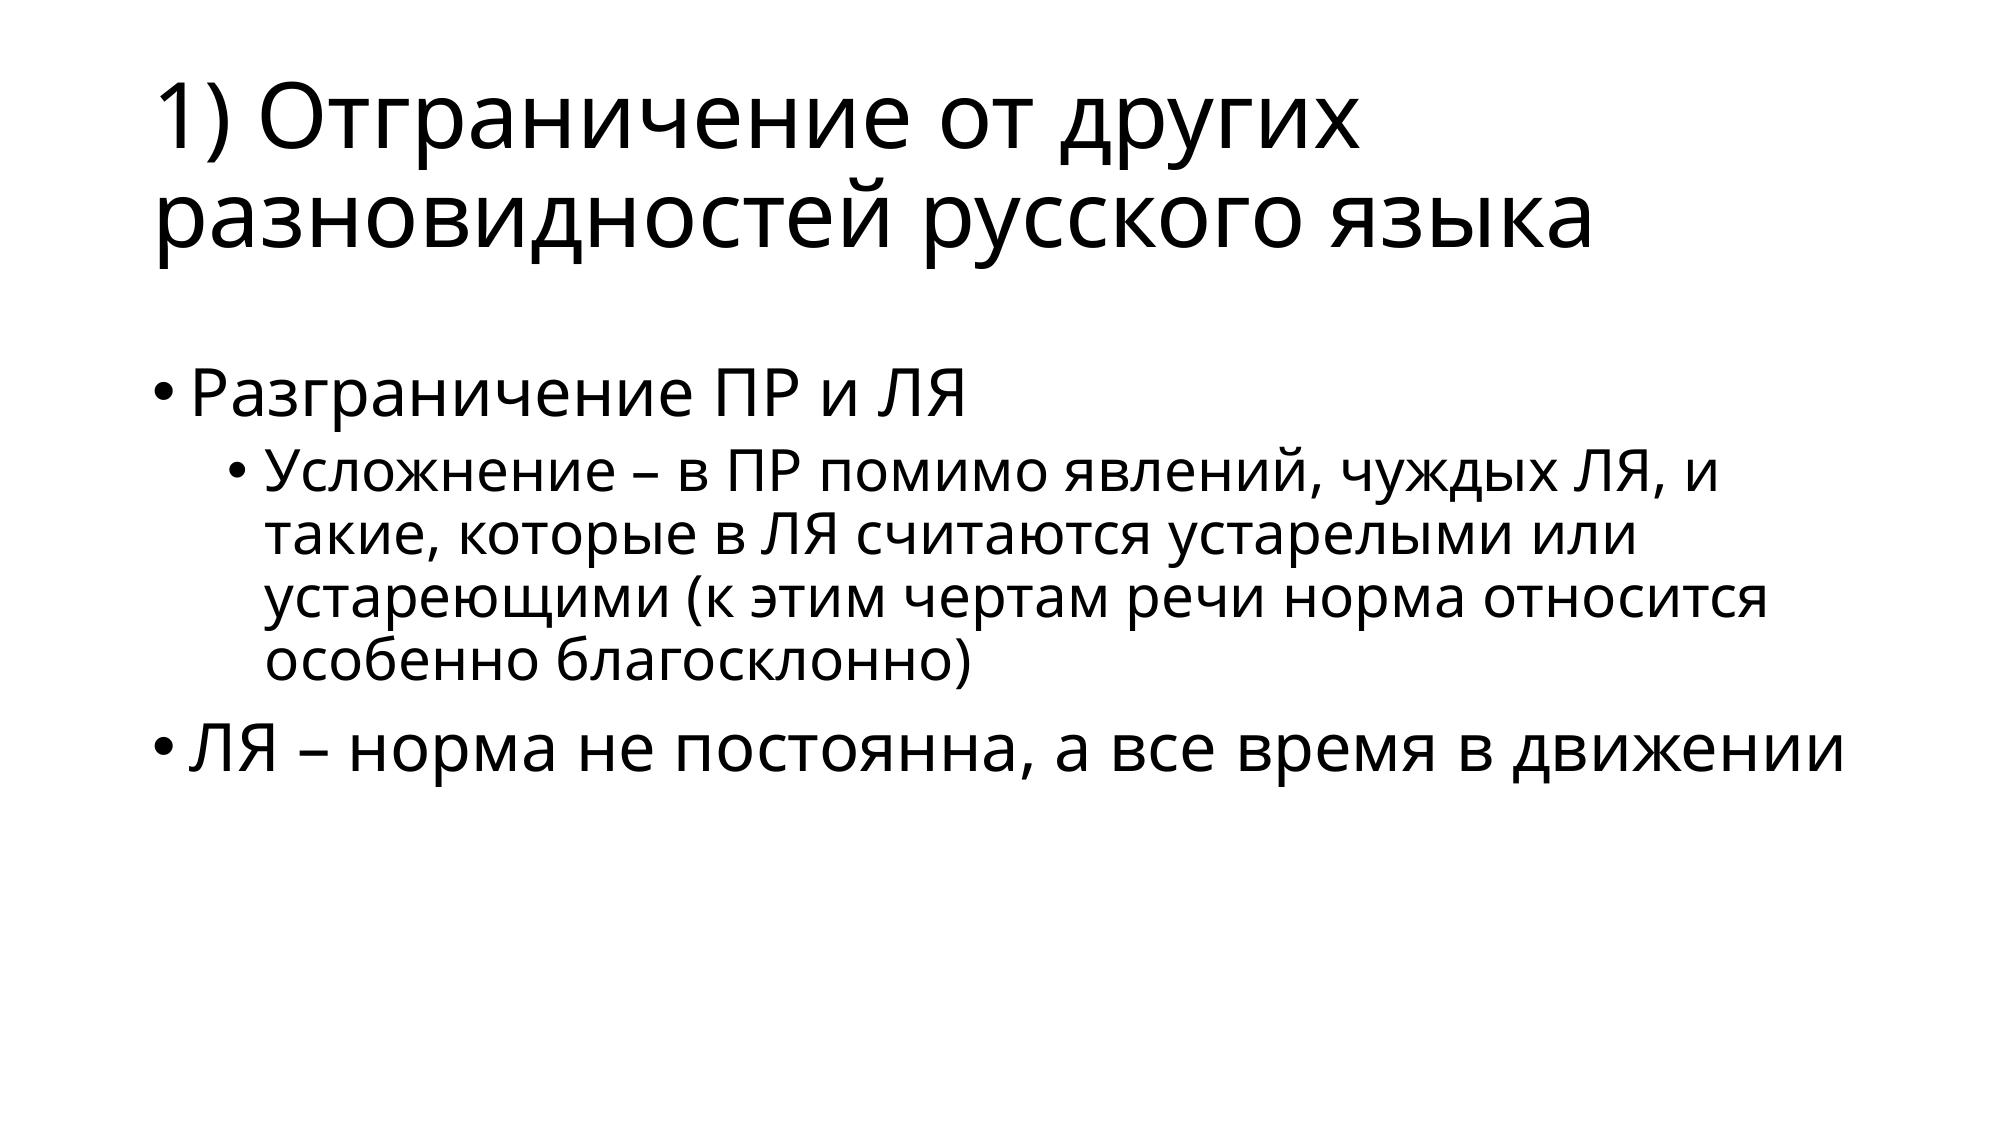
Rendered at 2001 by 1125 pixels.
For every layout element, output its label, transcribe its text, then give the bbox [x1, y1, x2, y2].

list Разграничение ПР и ЛЯ Усложнение – в ПР помимо явлений, чуждых ЛЯ, и такие, которые в ЛЯ считаются устарелыми или устареющими (к этим чертам речи норма относится особенно благосклонно) ЛЯ – норма не постоянна, а все время в движении [137, 351, 1863, 1066]
title 1) Отграничение от других разновидностей русского языка [137, 59, 1863, 278]
